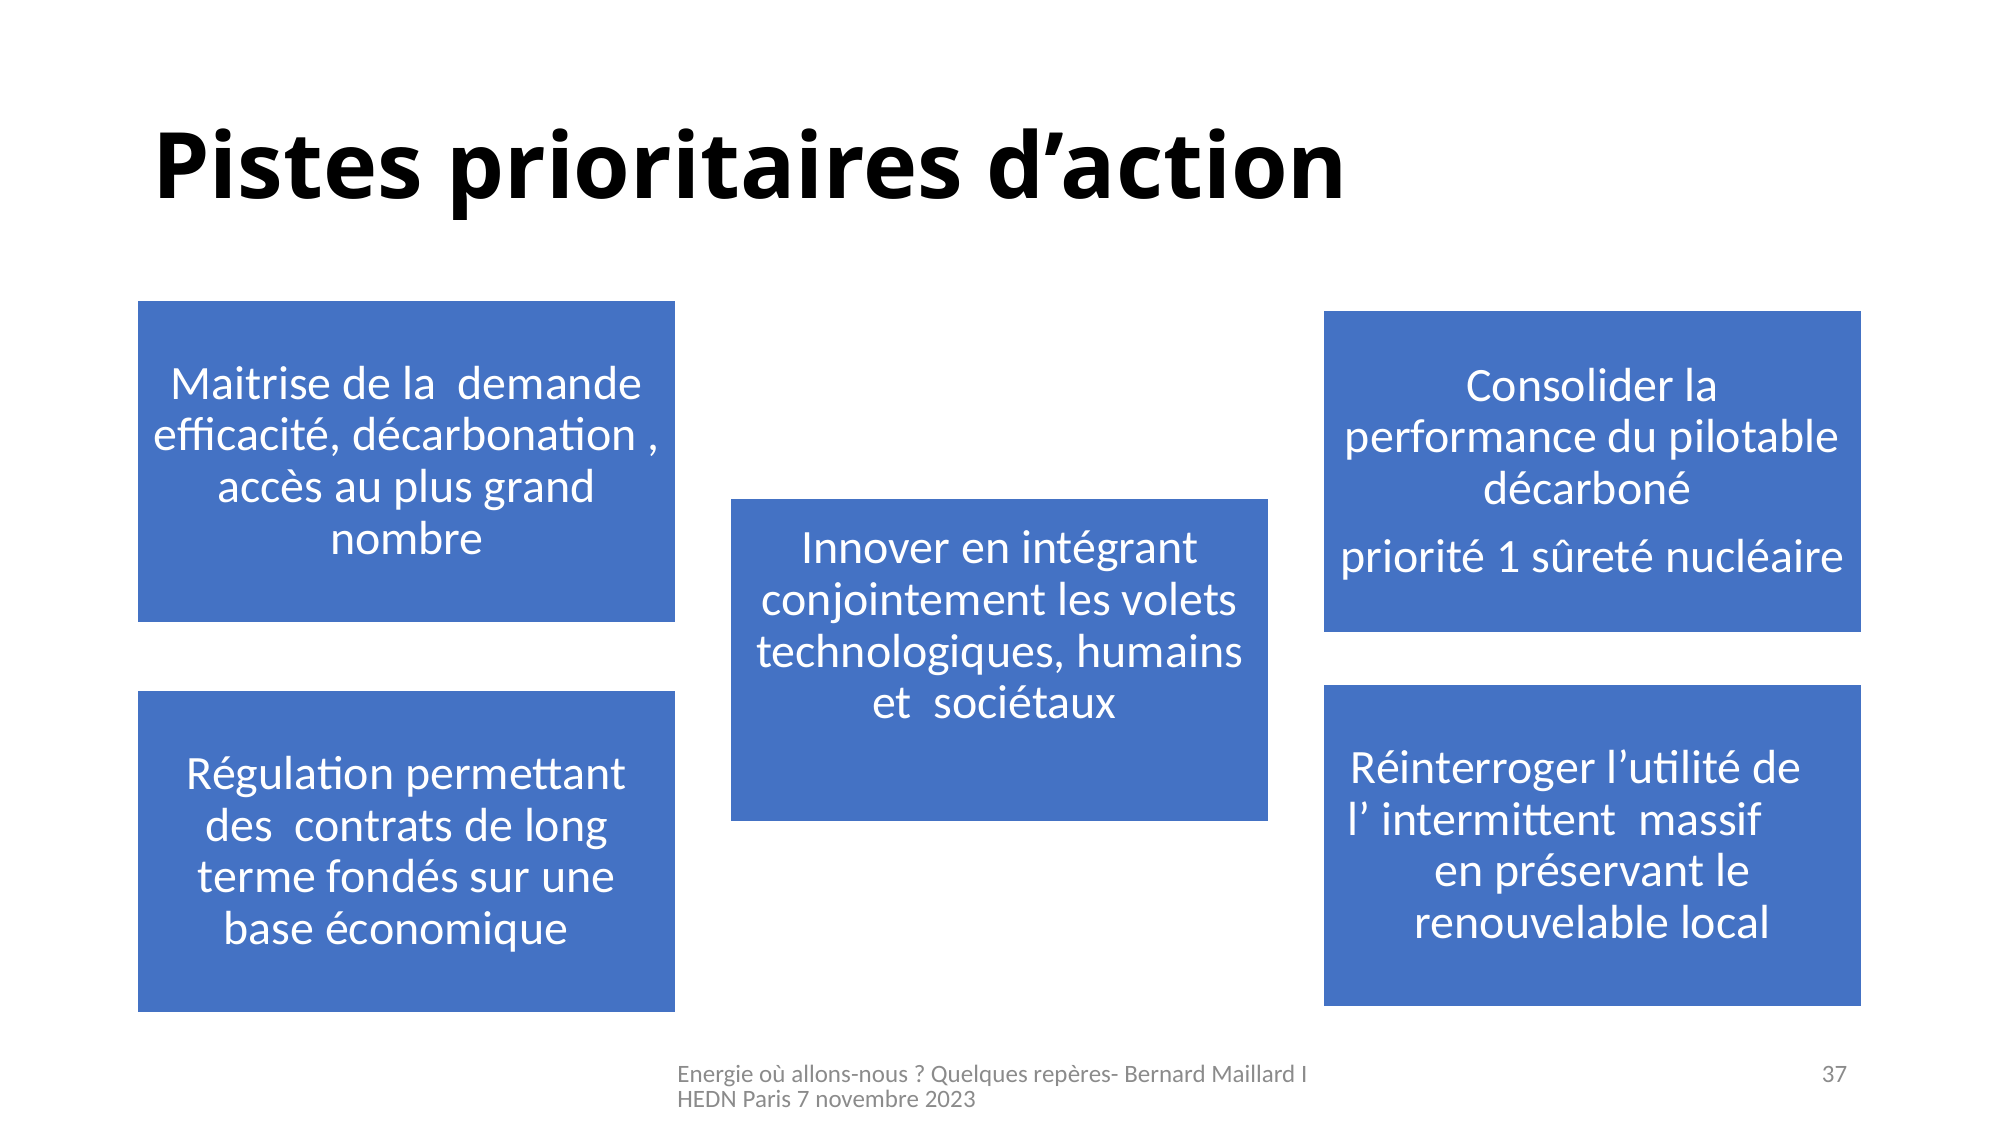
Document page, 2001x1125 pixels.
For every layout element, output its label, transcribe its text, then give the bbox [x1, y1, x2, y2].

title Pistes prioritaires d’action [137, 59, 1863, 278]
footer Energie où allons-nous ? Quelques repères- Bernard Maillard IHEDN Paris 7 novembre 2023 [662, 1042, 1338, 1103]
slide_number 37 [1412, 1042, 1863, 1103]
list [137, 299, 1863, 1014]
